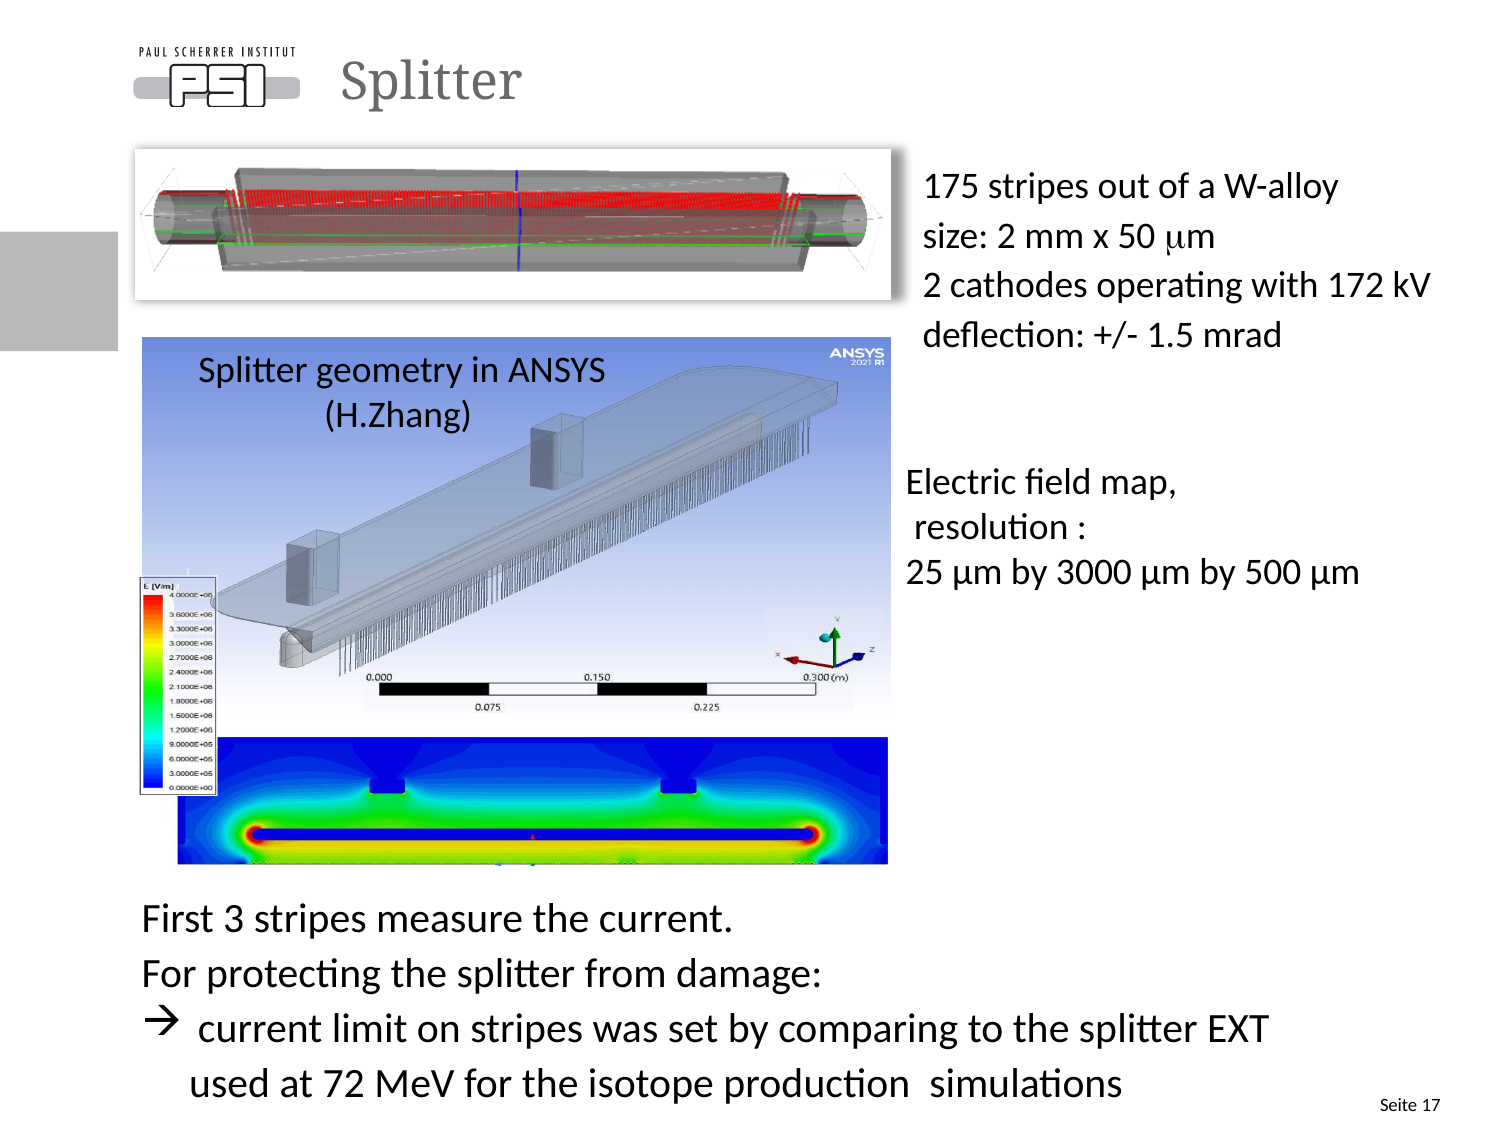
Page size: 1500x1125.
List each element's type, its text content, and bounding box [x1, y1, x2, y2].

text_box Electric field map, resolution : 25 µm by 3000 µm by 500 µm [896, 449, 1488, 599]
slide_number Seite 17 [1346, 1092, 1441, 1125]
title Splitter [340, 47, 1442, 132]
picture [130, 337, 904, 877]
text_box First 3 stripes measure the current. For protecting the splitter from damage: current limit on stripes was set by comparing to the splitter EXT used at 72 MeV for the isotope production simulations [141, 885, 1280, 1106]
picture [135, 149, 892, 301]
text_box 175 stripes out of a W-alloy size: 2 mm x 50 mm 2 cathodes operating with 172 kV deflection: +/- 1.5 mrad [907, 149, 1462, 362]
